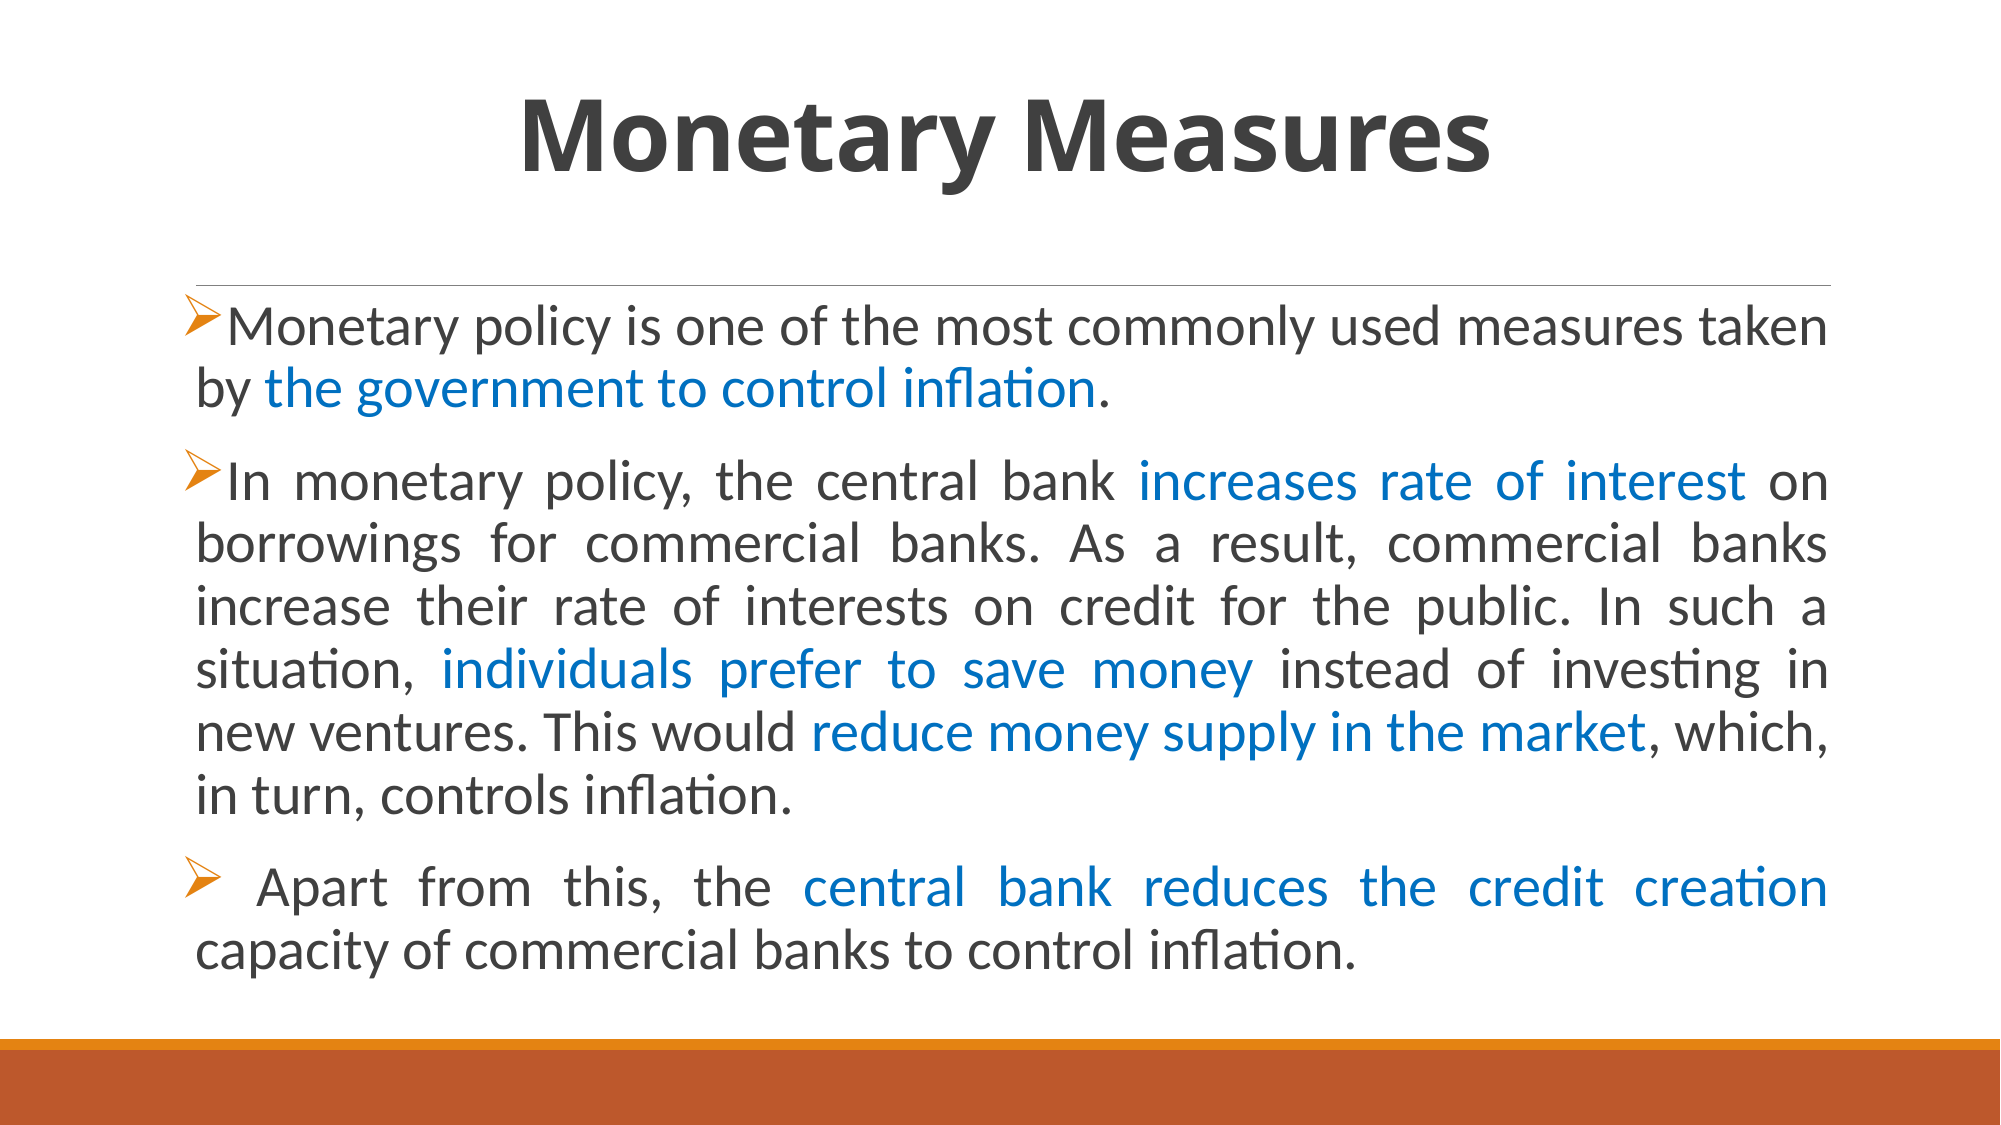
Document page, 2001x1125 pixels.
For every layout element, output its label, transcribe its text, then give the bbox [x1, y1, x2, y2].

title Monetary Measures [180, 47, 1830, 287]
list Monetary policy is one of the most commonly used measures taken by the government to control inflation. In monetary policy, the central bank increases rate of interest on borrowings for commercial banks. As a result, commercial banks increase their rate of interests on credit for the public. In such a situation, individuals prefer to save money instead of investing in new ventures. This would reduce money supply in the market, which, in turn, controls inflation. Apart from this, the central bank reduces the credit creation capacity of commercial banks to control inflation. [180, 287, 1830, 986]
